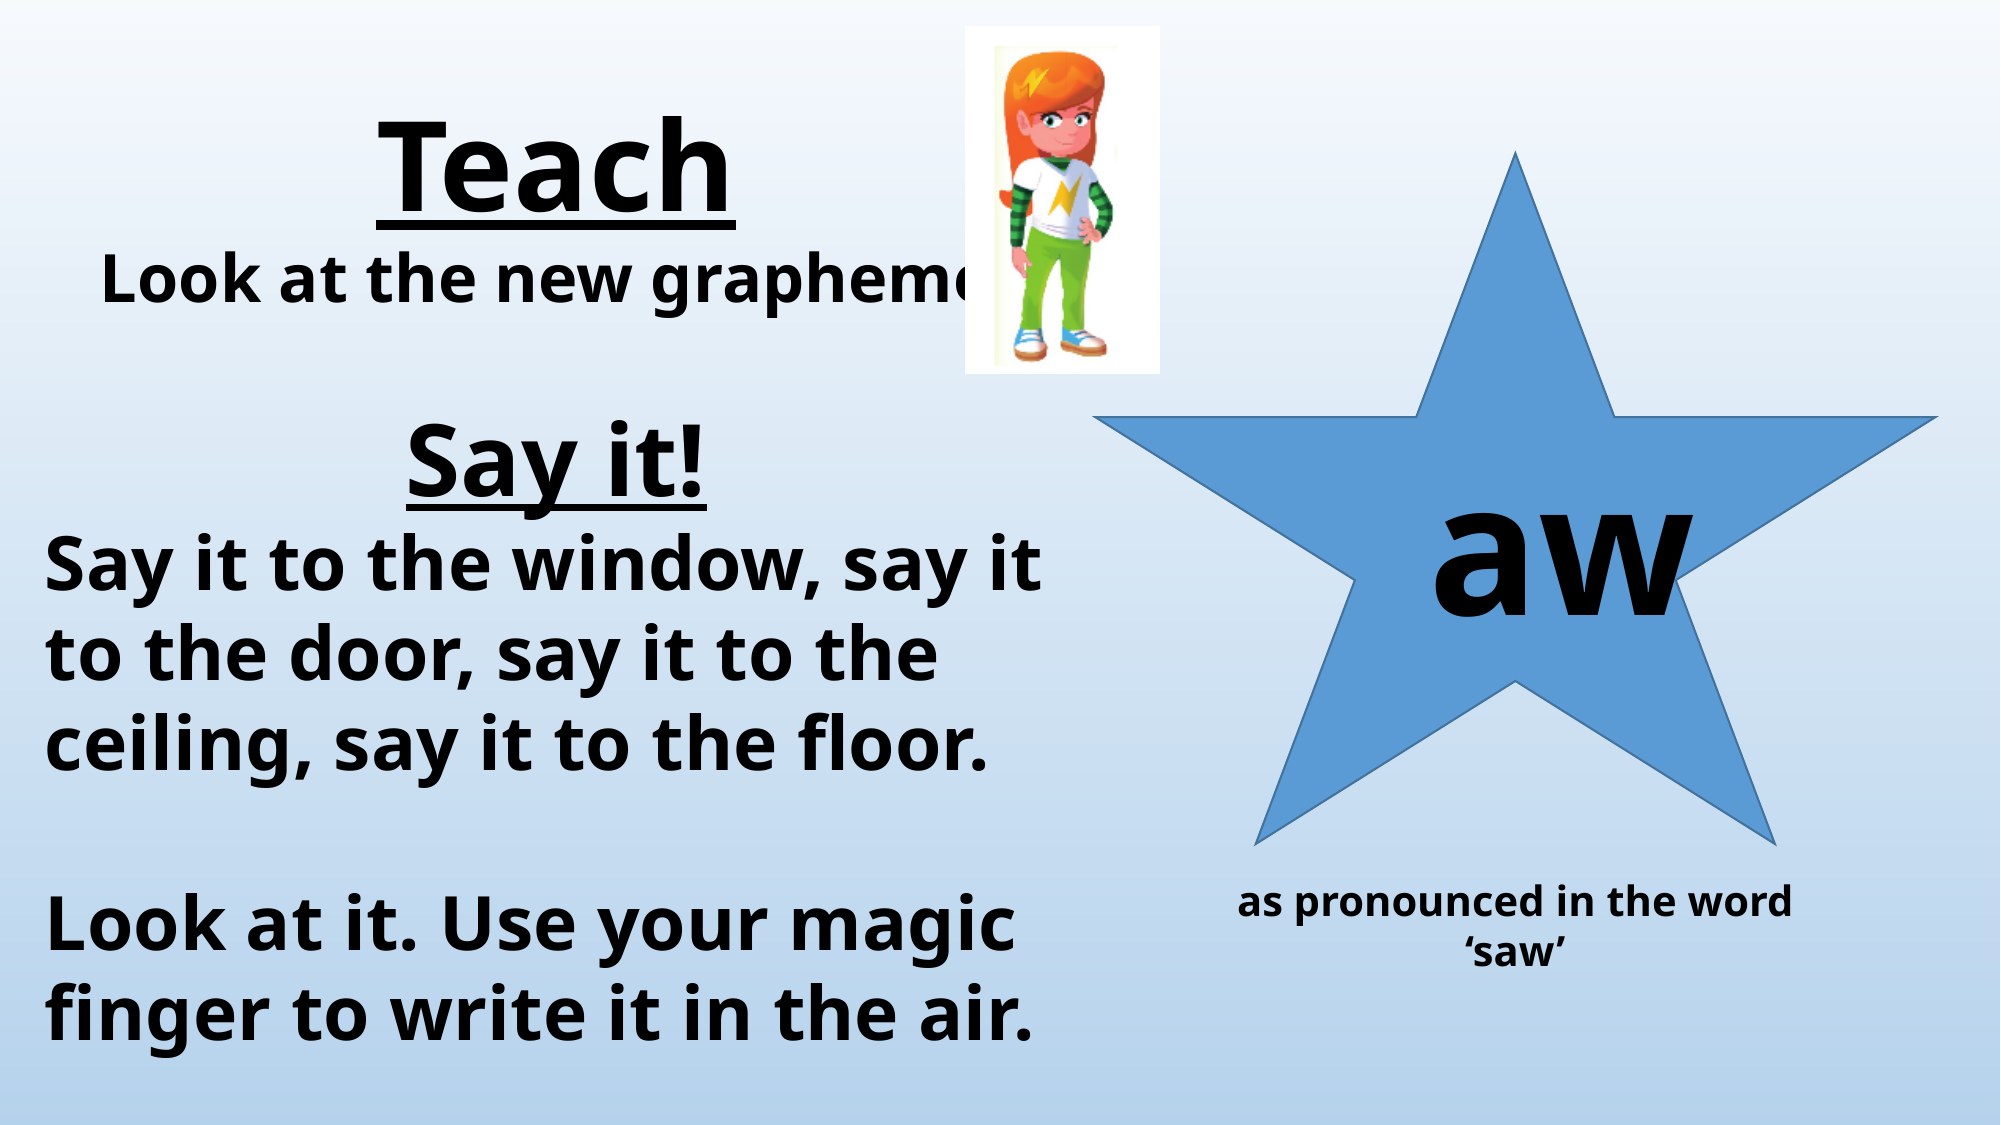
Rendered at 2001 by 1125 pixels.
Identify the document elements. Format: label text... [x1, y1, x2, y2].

text_box aw [1365, 424, 1797, 659]
picture [965, 26, 1160, 374]
text_box as pronounced in the word ‘saw’ [1188, 867, 1843, 982]
text_box [1091, 150, 1939, 847]
text_box Teach Look at the new grapheme. Say it! Say it to the window, say it to the door, say it to the ceiling, say it to the floor. Look at it. Use your magic finger to write it in the air. [30, 78, 1083, 1064]
